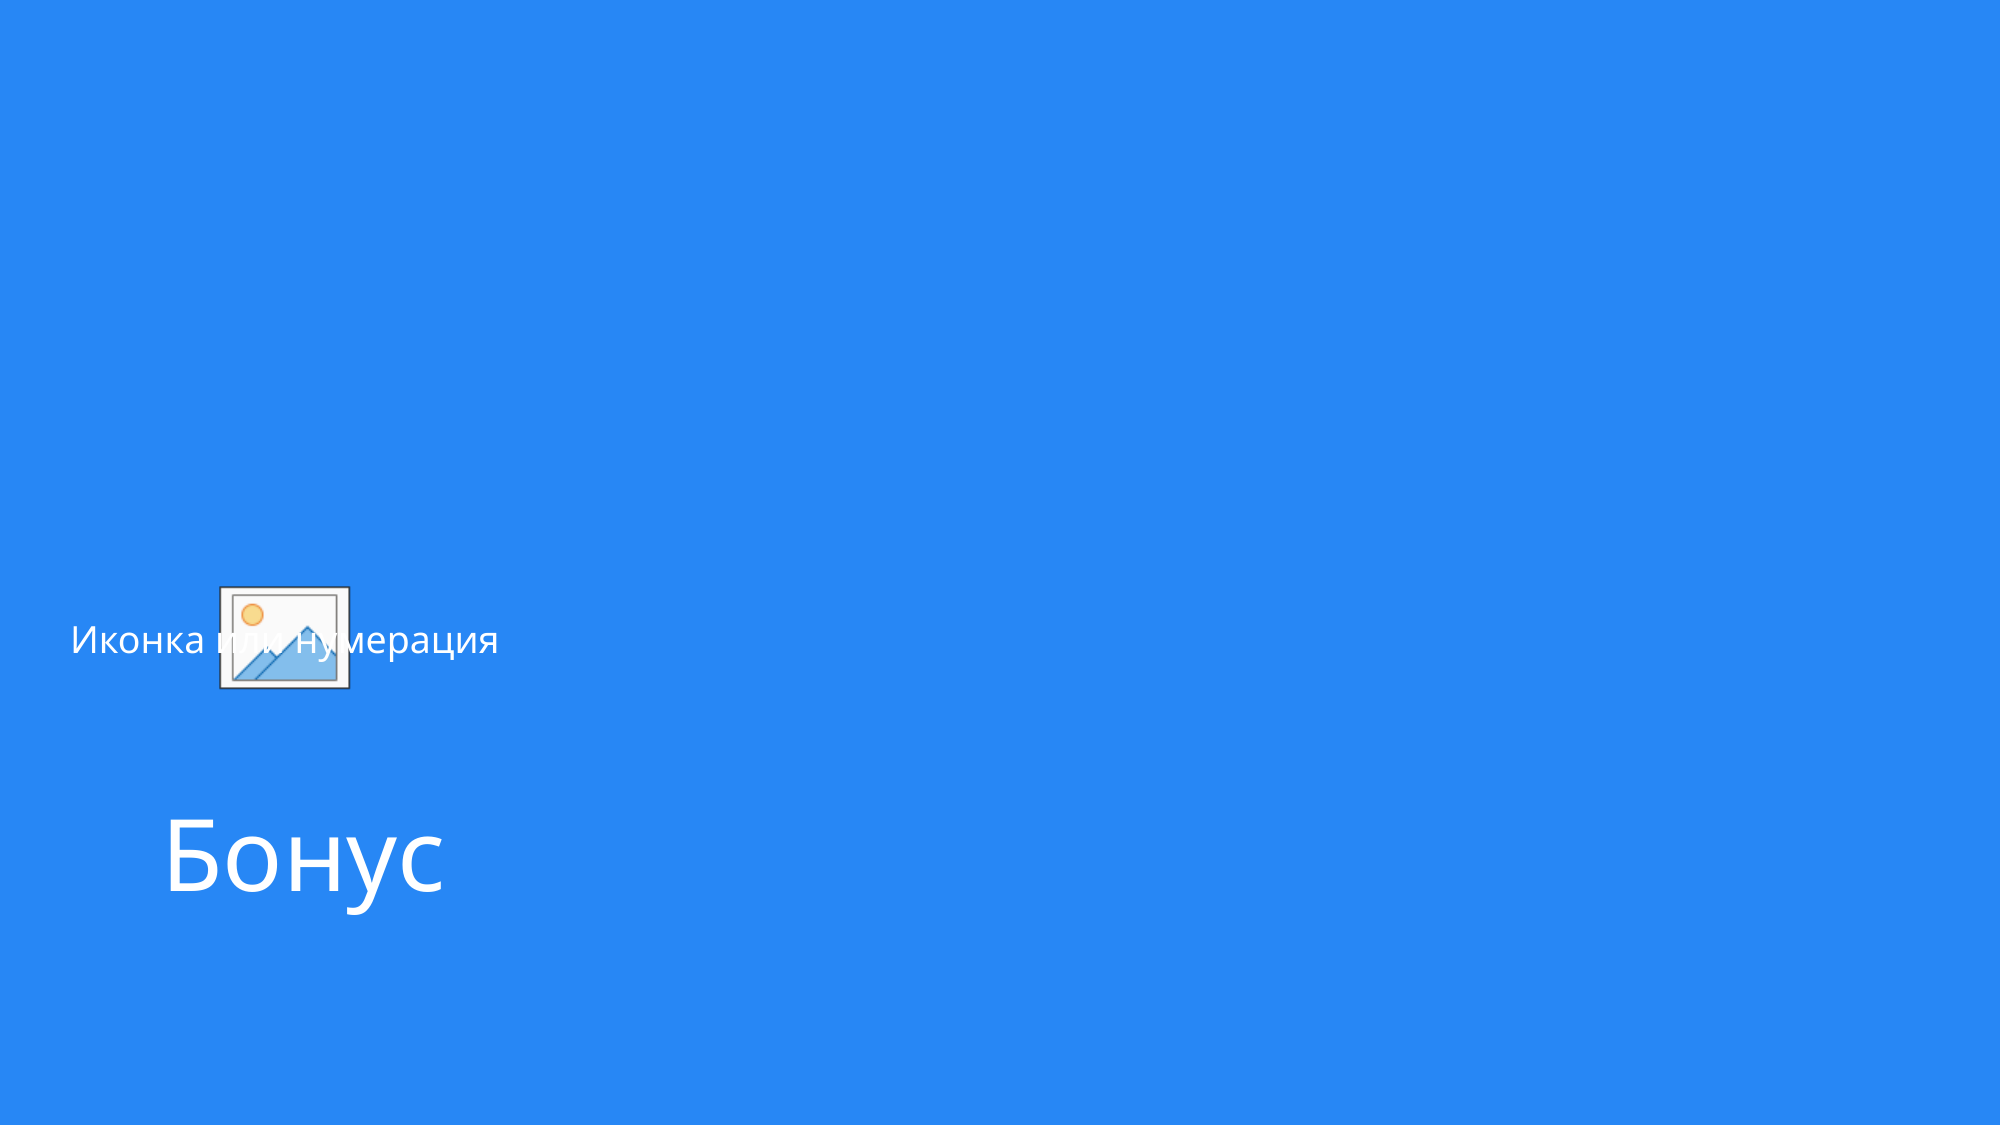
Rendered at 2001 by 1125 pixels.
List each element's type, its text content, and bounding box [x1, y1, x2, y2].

picture [161, 514, 409, 762]
title Бонус [161, 805, 1839, 915]
